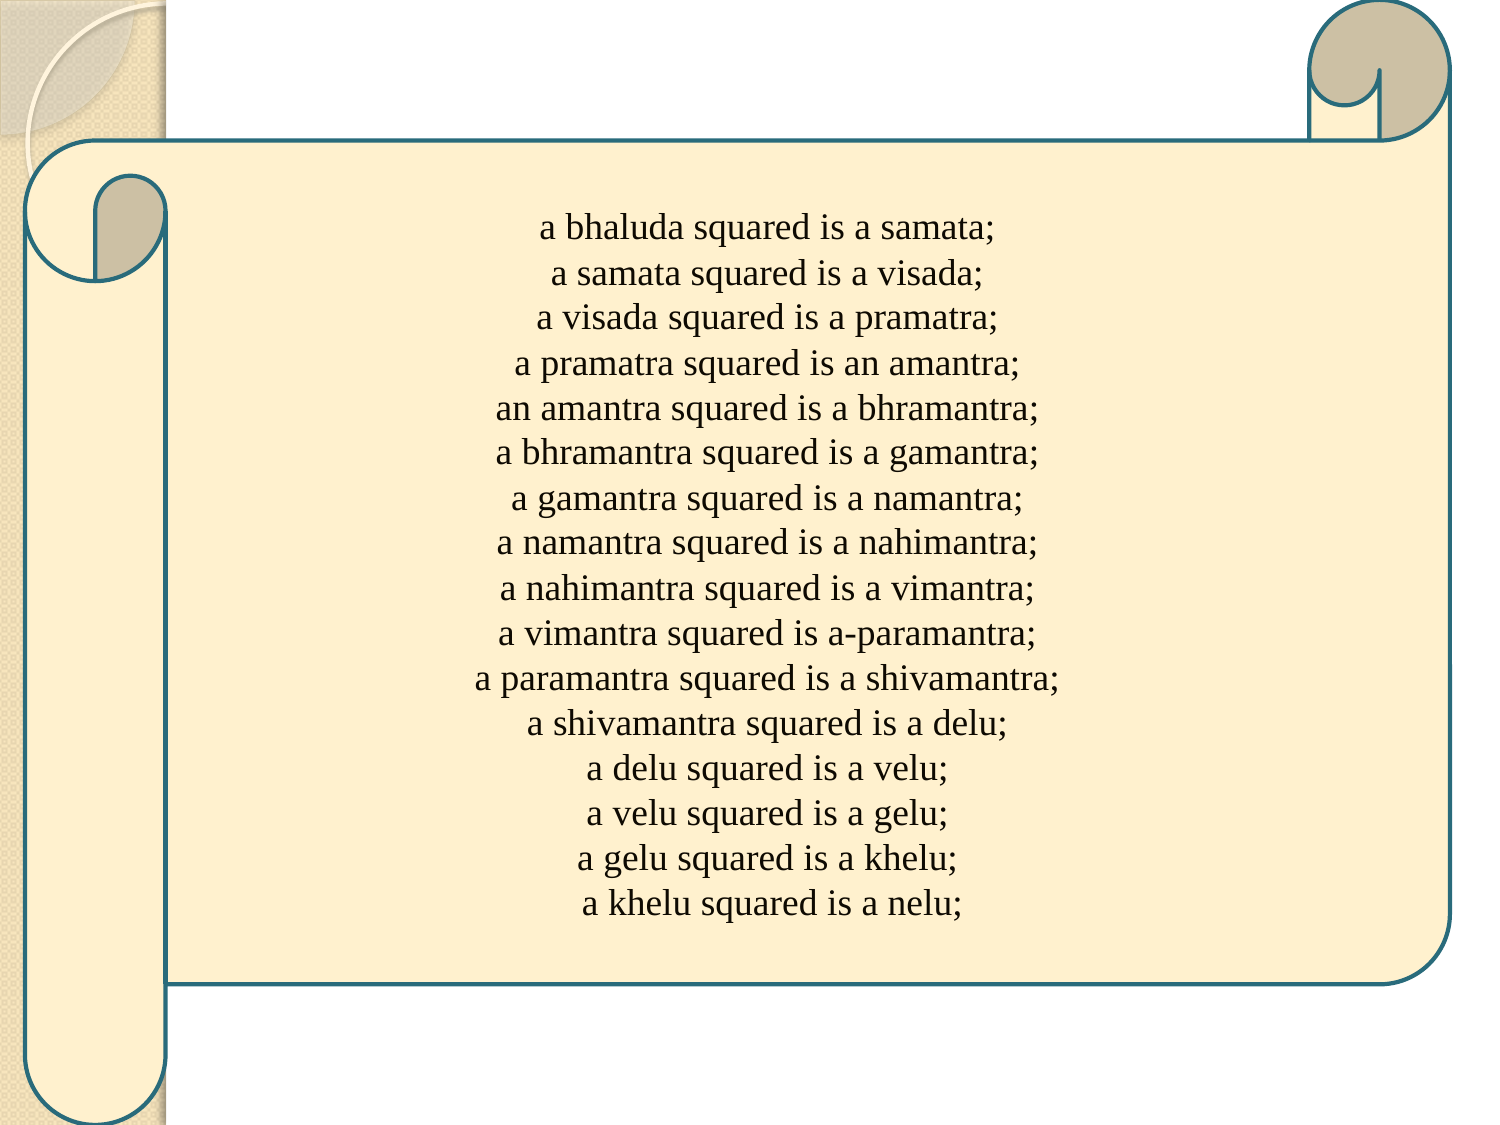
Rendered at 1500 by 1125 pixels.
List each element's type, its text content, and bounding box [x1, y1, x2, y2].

text_box a bhaluda squared is a samata; a samata squared is a visada; a visada squared is a pramatra; a pramatra squared is an amantra; an amantra squared is a bhramantra; a bhramantra squared is a gamantra; a gamantra squared is a namantra; a namantra squared is a nahimantra; a nahimantra squared is a vimantra; a vimantra squared is a-paramantra; a paramantra squared is a shivamantra; a shivamantra squared is a delu; a delu squared is a velu; a velu squared is a gelu; a gelu squared is a khelu; a khelu squared is a nelu; [22, 0, 1453, 1125]
